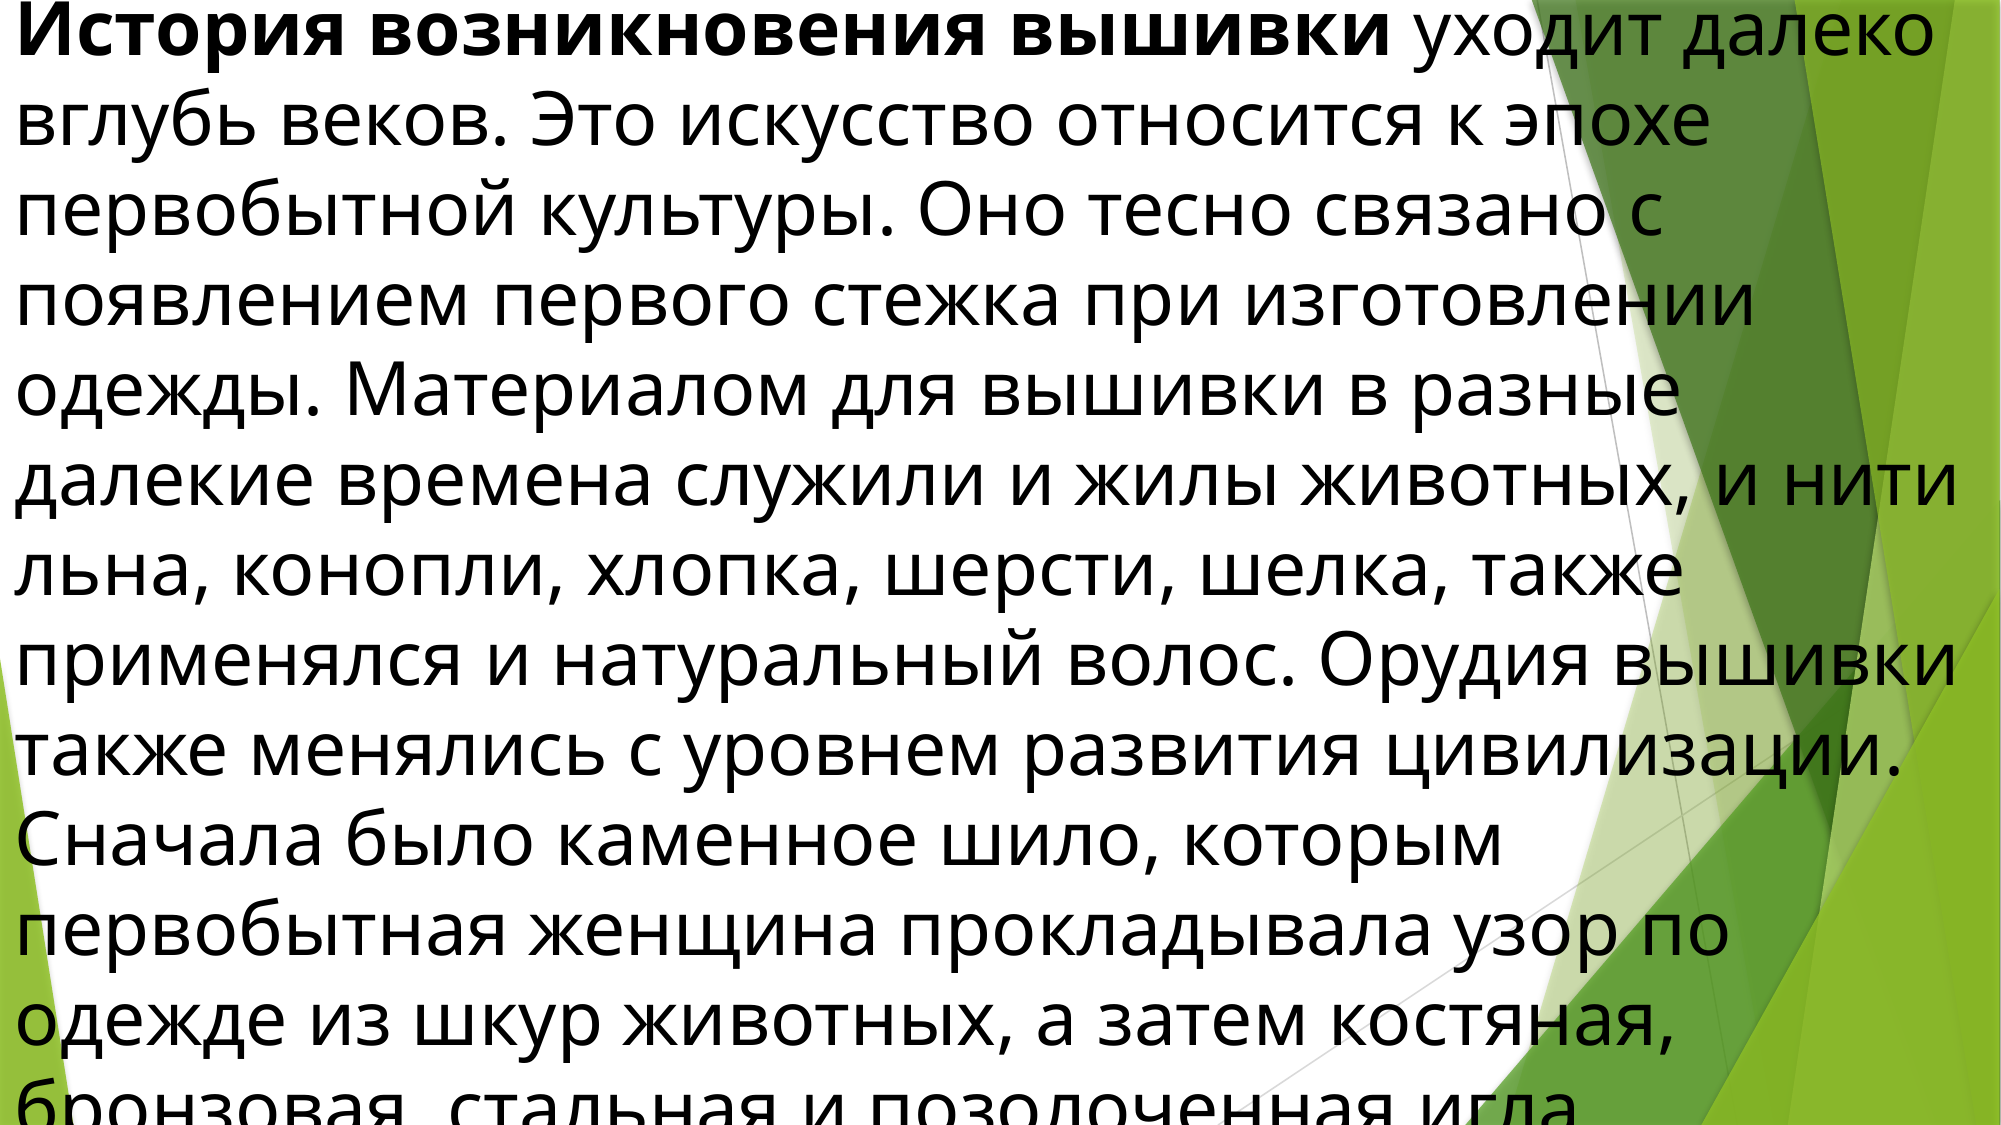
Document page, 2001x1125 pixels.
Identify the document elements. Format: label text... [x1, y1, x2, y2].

text_box История возникновения вышивки уходит далеко вглубь веков. Это искусство относится к эпохе первобытной культуры. Оно тесно связано с появлением первого стежка при изготовлении одежды. Материалом для вышивки в разные далекие времена служили и жилы животных, и нити льна, конопли, хлопка, шерсти, шелка, также применялся и натуральный волос. Орудия вышивки также менялись с уровнем развития цивилизации. Сначала было каменное шило, которым первобытная женщина прокладывала узор по одежде из шкур животных, а затем костяная, бронзовая, стальная и позолоченная игла позволяли облегчить процесс вышивания. [0, 0, 2000, 1125]
